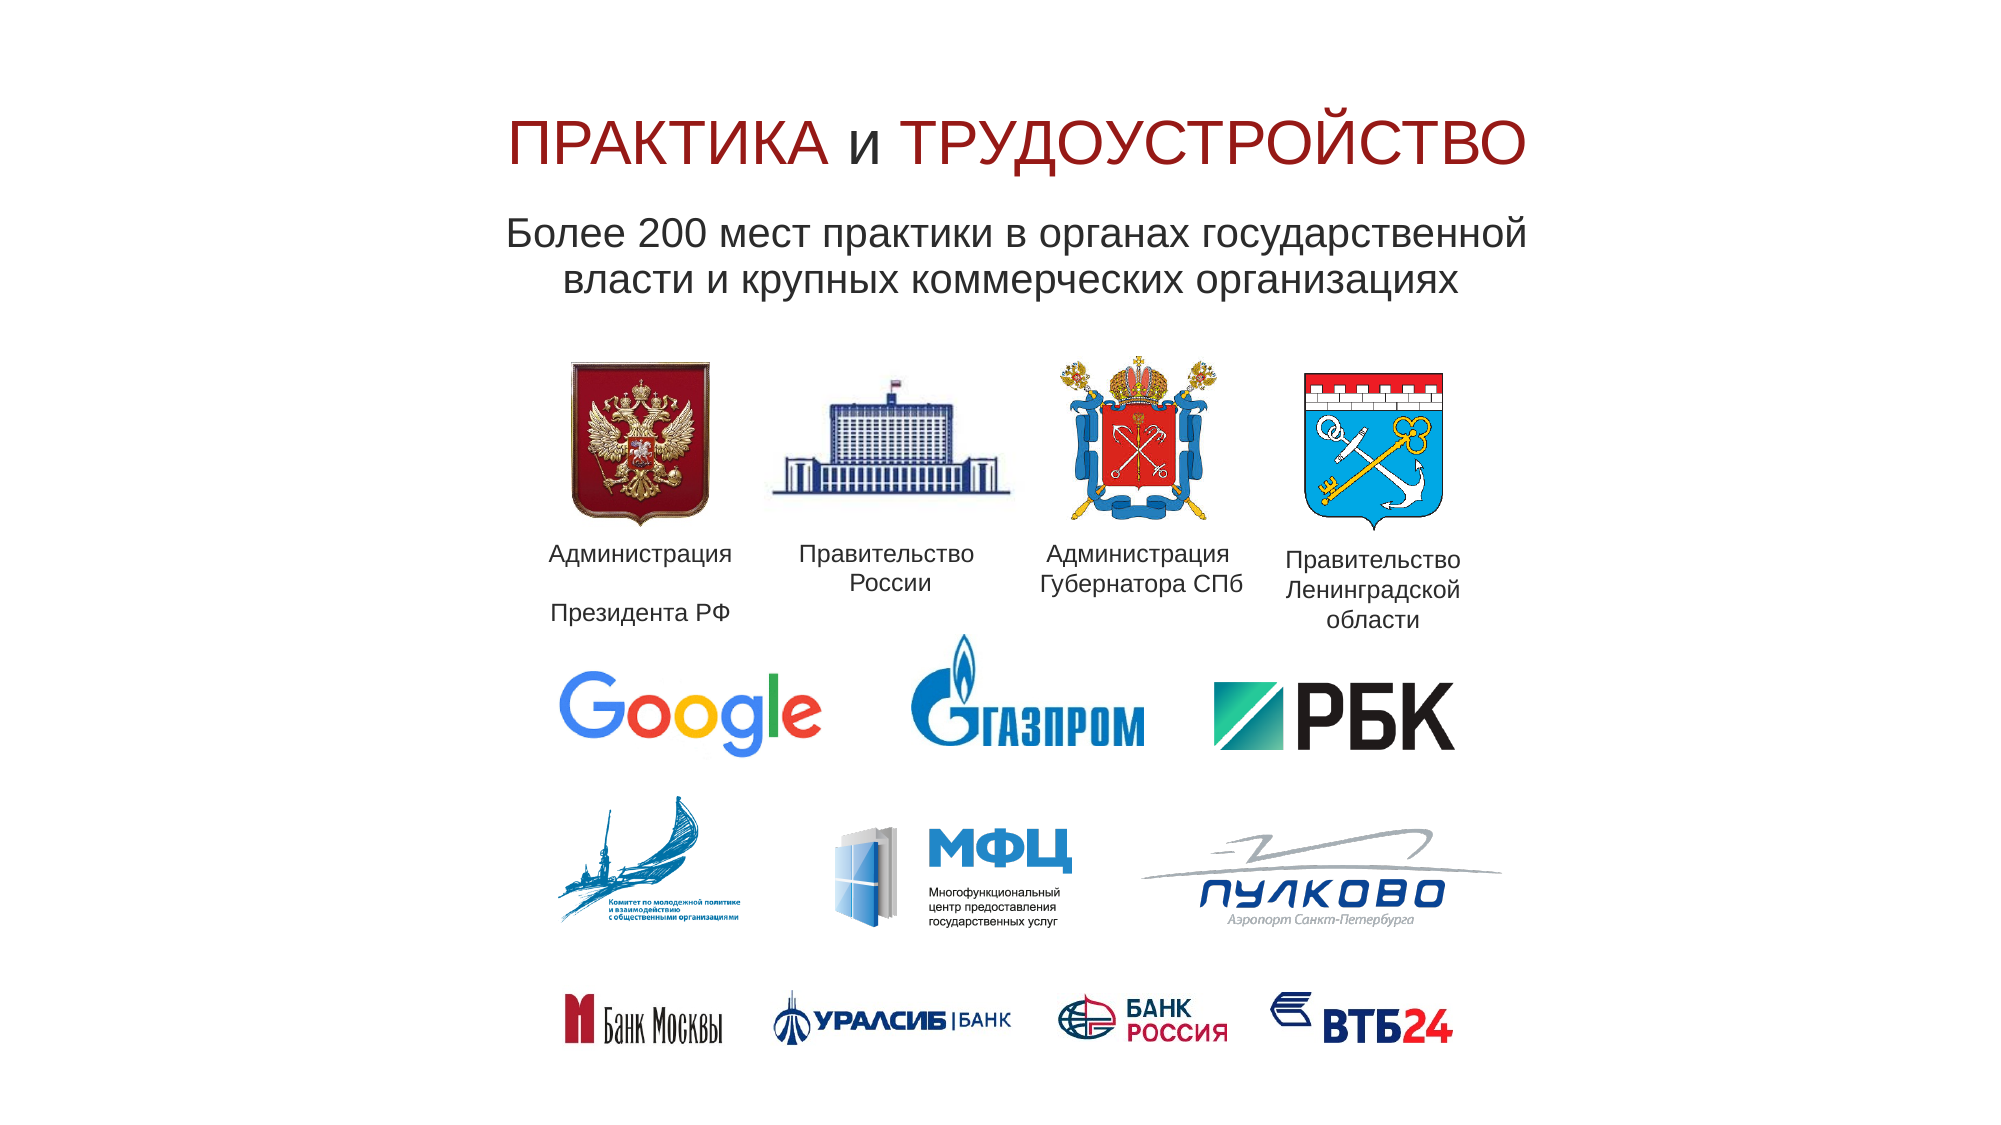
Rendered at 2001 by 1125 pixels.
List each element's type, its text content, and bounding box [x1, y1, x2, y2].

picture [562, 985, 726, 1051]
text_box Более 200 мест практики в органах государственной власти и крупных коммерческих организациях [467, 202, 1566, 310]
text_box ПРАКТИКА и ТРУДОУСТРОЙСТВО [460, 102, 1576, 178]
picture [518, 613, 866, 947]
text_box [1036, 355, 1263, 606]
picture [1270, 992, 1454, 1044]
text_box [1263, 372, 1484, 643]
picture [911, 634, 1144, 746]
picture [770, 990, 1013, 1047]
picture [1056, 993, 1227, 1043]
picture [1141, 828, 1503, 927]
picture [1214, 682, 1455, 750]
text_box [745, 356, 1038, 606]
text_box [530, 362, 740, 606]
picture [834, 827, 1072, 928]
